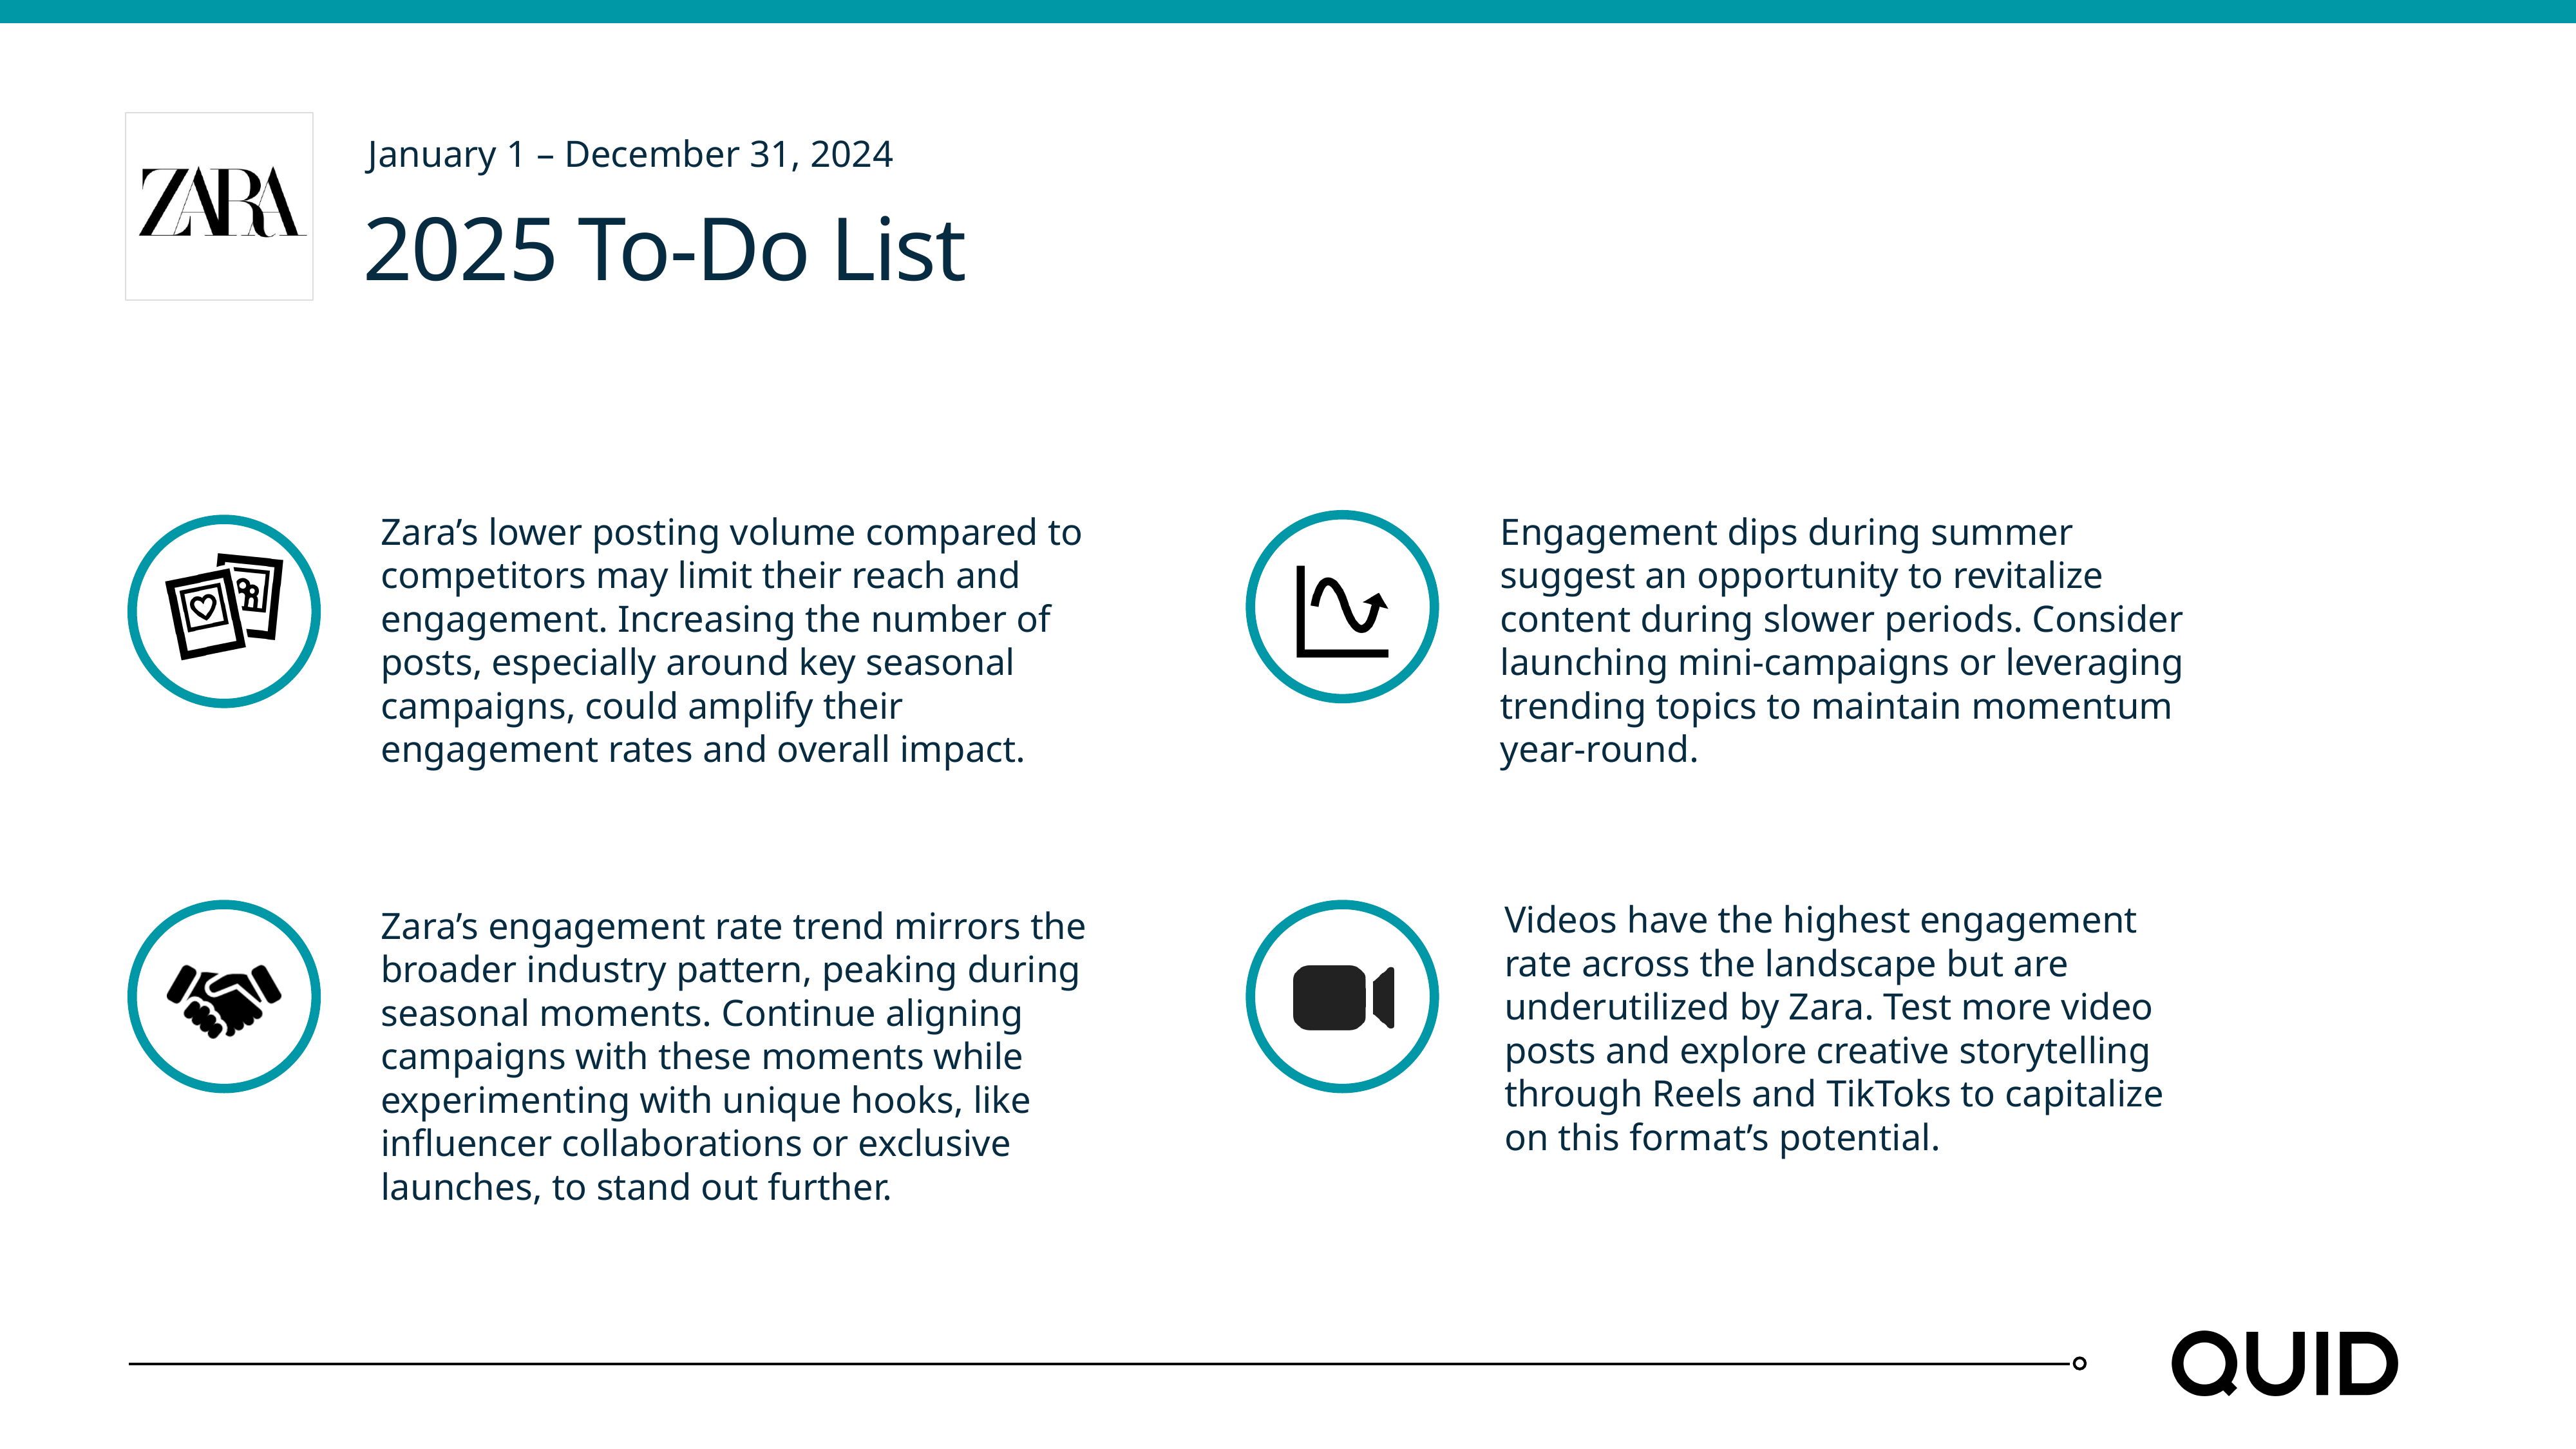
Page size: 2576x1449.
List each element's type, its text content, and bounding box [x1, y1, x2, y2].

list January 1 – December 31, 2024 [368, 130, 1214, 176]
picture [126, 113, 313, 300]
text_box [1250, 515, 1435, 672]
picture [1278, 547, 1407, 676]
title 2025 To-Do List [361, 192, 2439, 356]
text_box [1250, 904, 1435, 1089]
text_box [1282, 676, 1403, 699]
text_box Zara’s engagement rate trend mirrors the broader industry pattern, peaking during seasonal moments. Continue aligning campaigns with these moments while experimenting with unique hooks, like influencer collaborations or exclusive launches, to stand out further. [355, 876, 1117, 1220]
picture [1293, 965, 1394, 1031]
picture [2172, 1331, 2398, 1396]
text_box [132, 545, 316, 704]
picture [167, 940, 281, 1055]
text_box Engagement dips during summer suggest an opportunity to revitalize content during slower periods. Consider launching mini-campaigns or leveraging trending topics to maintain momentum year-round. [1474, 483, 2237, 840]
text_box [132, 904, 316, 1089]
picture [160, 542, 289, 671]
text_box Videos have the highest engagement rate across the landscape but are underutilized by Zara. Test more video posts and explore creative storytelling through Reels and TikToks to capitalize on this format’s potential. [1479, 871, 2241, 1213]
text_box [163, 519, 285, 542]
text_box Zara’s lower posting volume compared to competitors may limit their reach and engagement. Increasing the number of posts, especially around key seasonal campaigns, could amplify their engagement rates and overall impact. [355, 483, 1117, 826]
